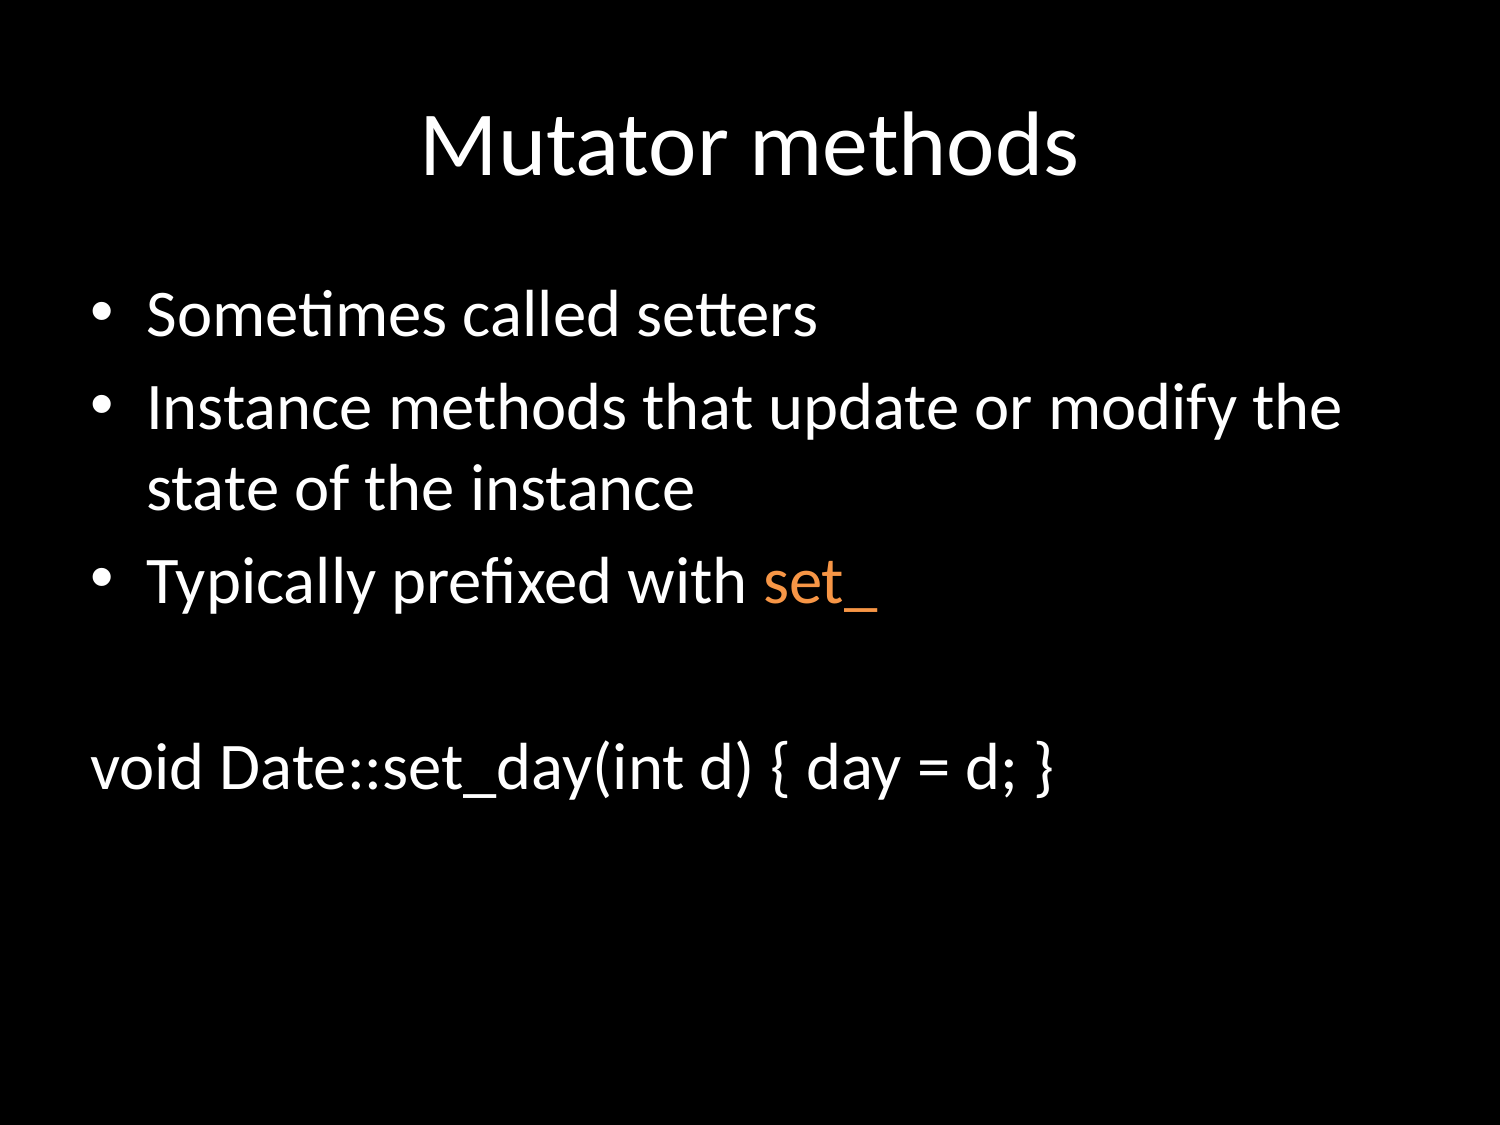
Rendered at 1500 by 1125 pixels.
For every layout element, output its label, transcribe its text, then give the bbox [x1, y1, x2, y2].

list Sometimes called setters Instance methods that update or modify the state of the instance Typically prefixed with set_ void Date::set_day(int d) { day = d; } [75, 262, 1425, 1005]
title Mutator methods [75, 45, 1425, 233]
